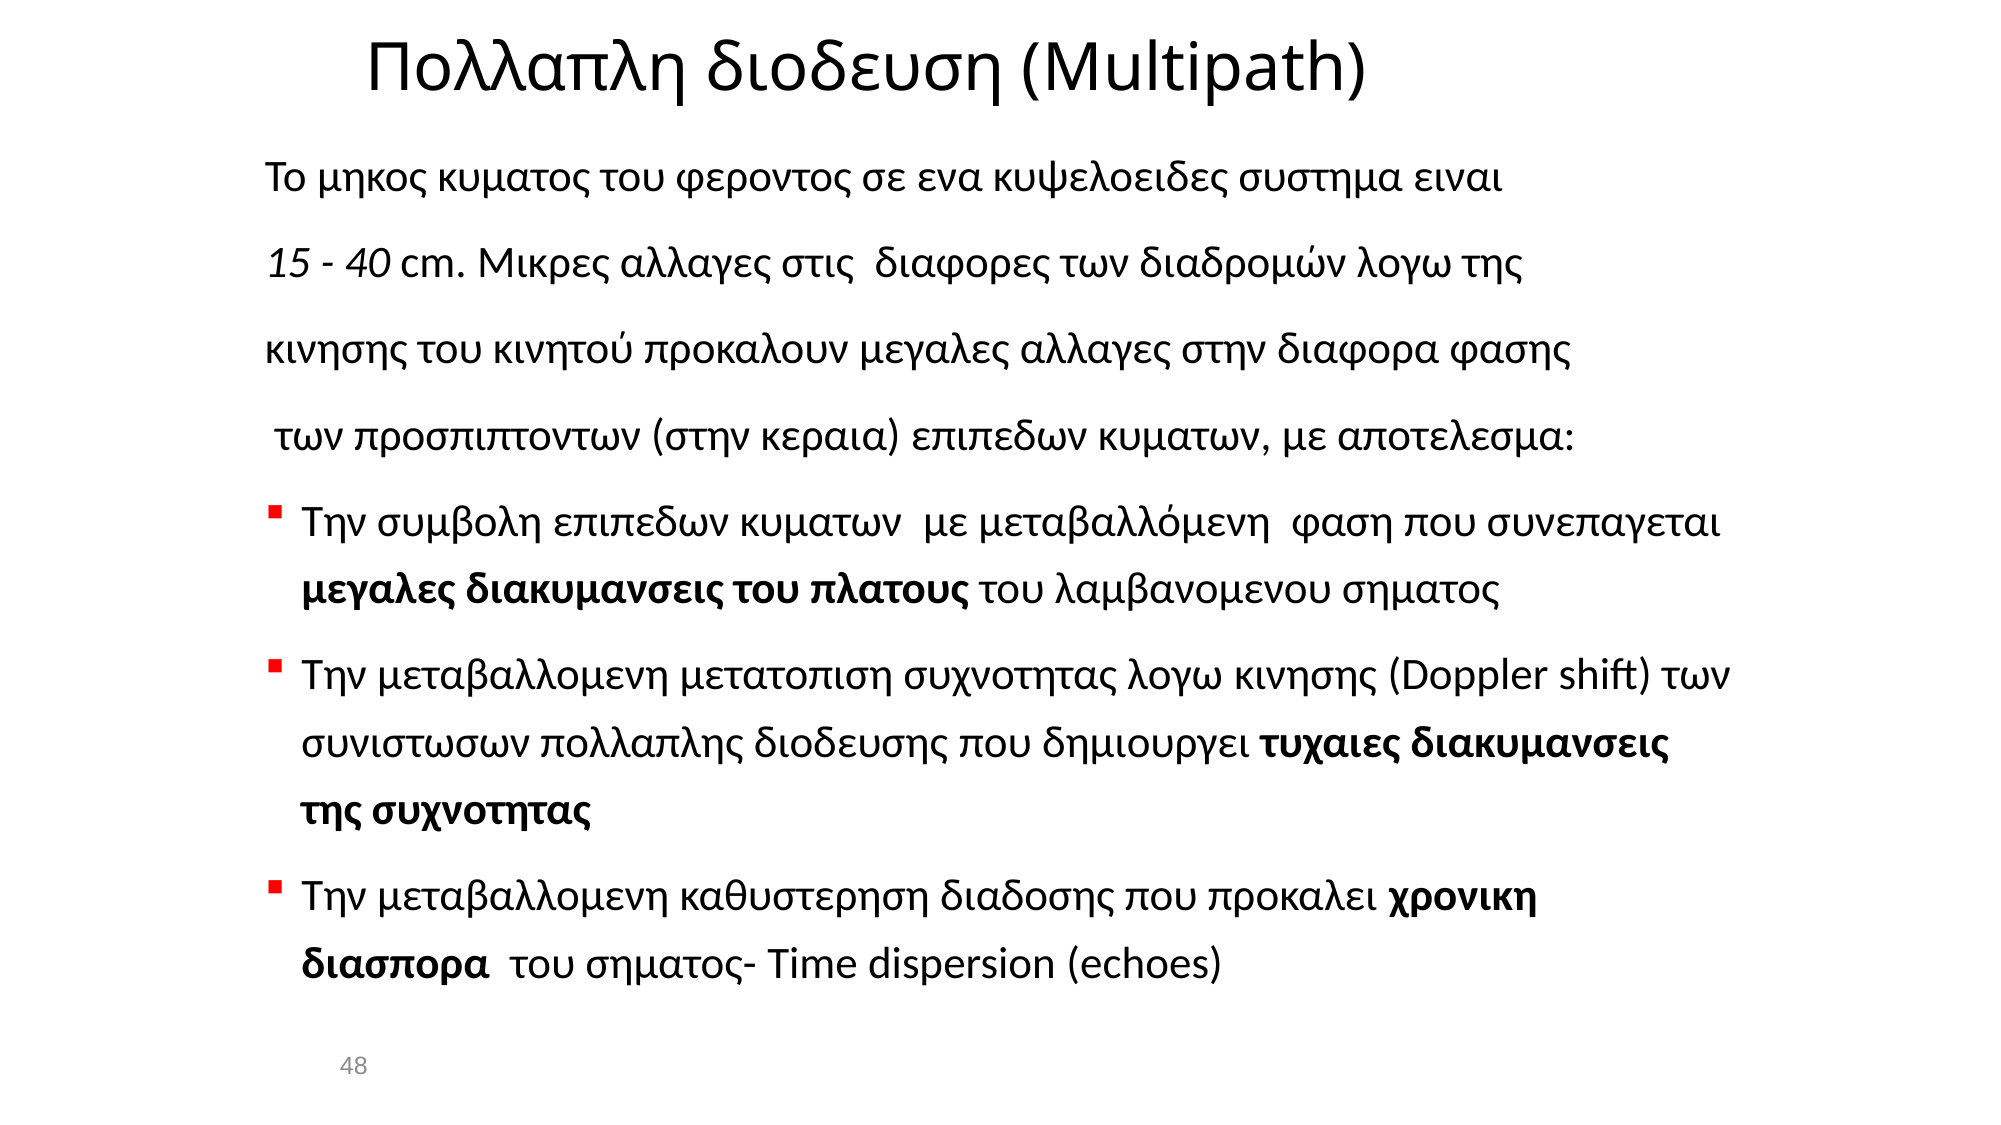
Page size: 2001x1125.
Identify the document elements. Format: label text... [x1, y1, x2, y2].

list To μηκος κυματος του φεροντος σε ενα κυψελοειδες συστημα ειναι 15 - 40 cm. Μικρες αλλαγες στις διαφορες των διαδρομών λογω της κινησης του κινητού προκαλουν μεγαλες αλλαγες στην διαφορα φασης των προσπιπτοντων (στην κεραια) επιπεδων κυματων, με αποτελεσμα: Την συμβολη επιπεδων κυματων με μεταβαλλόμενη φαση που συνεπαγεται μεγαλες διακυμανσεις του πλατους του λαμβανομενου σηματος Την μεταβαλλομενη μετατοπιση συχνοτητας λογω κινησης (Doppler shift) των συνιστωσων πολλαπλης διοδευσης που δημιουργει τυχαιες διακυμανσεις της συχνοτητας Την μεταβαλλομενη καθυστερηση διαδοσης που προκαλει χρονικη διασπορα του σηματος- Time dispersion (echoes) [249, 125, 1750, 1063]
slide_number 48 [324, 1063, 675, 1104]
title Πολλαπλη διοδευση (Multipath) [350, 24, 1625, 113]
